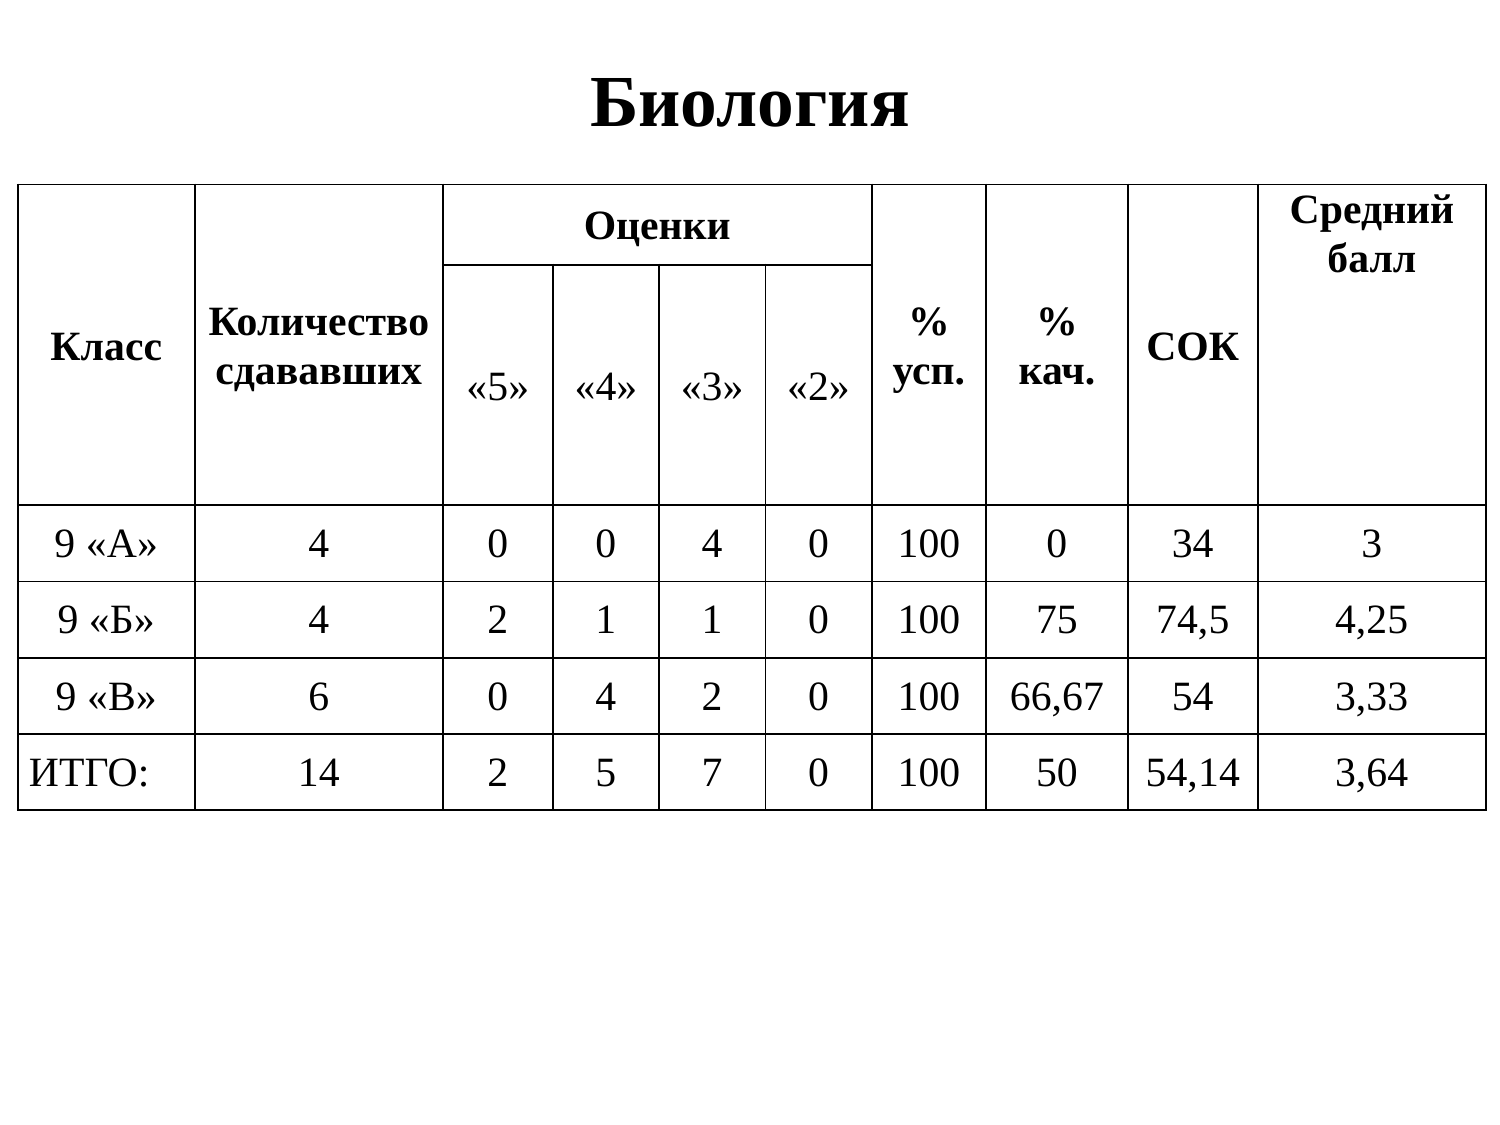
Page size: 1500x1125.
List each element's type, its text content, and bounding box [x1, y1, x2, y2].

table_cell ИТГО: [19, 735, 194, 809]
table_cell 66,67 [987, 659, 1127, 733]
table_cell 3,64 [1259, 735, 1485, 809]
table_cell 7 [660, 735, 765, 809]
table_header Оценки [444, 185, 871, 264]
table_cell 100 [873, 582, 985, 657]
table_cell 4,25 [1259, 582, 1485, 657]
table_cell «5» [444, 266, 552, 504]
table_cell 54 [1129, 659, 1257, 733]
table_header % кач. [987, 185, 1127, 504]
table_header СОК [1129, 185, 1257, 504]
table_cell 50 [987, 735, 1127, 809]
table_cell 9 «Б» [19, 582, 194, 657]
table_cell 9 «А» [19, 506, 194, 581]
table_cell 4 [660, 506, 765, 581]
table_cell 0 [766, 659, 871, 733]
table_cell 2 [660, 659, 765, 733]
table_cell «3» [660, 266, 765, 504]
table_cell 0 [766, 506, 871, 581]
table_cell 14 [196, 735, 442, 809]
table_cell 0 [554, 506, 658, 581]
table_cell 1 [660, 582, 765, 657]
table_header Количество сдававших [196, 185, 442, 504]
table_cell 100 [873, 659, 985, 733]
table_cell 0 [444, 506, 552, 581]
table_cell «2» [766, 266, 871, 504]
table_cell 0 [444, 659, 552, 733]
table_header % усп. [873, 185, 985, 504]
table_cell 1 [554, 582, 658, 657]
table_cell 9 «В» [19, 659, 194, 733]
table_cell 3 [1259, 506, 1485, 581]
table_cell 2 [444, 735, 552, 809]
table_header Класс [19, 185, 194, 504]
table_cell 0 [766, 735, 871, 809]
table_cell 4 [196, 506, 442, 581]
table_cell 0 [766, 582, 871, 657]
table_cell 100 [873, 735, 985, 809]
table_cell 34 [1129, 506, 1257, 581]
table_cell 100 [873, 506, 985, 581]
table_cell 4 [196, 582, 442, 657]
table_cell 0 [987, 506, 1127, 581]
table_header Средний балл [1259, 185, 1485, 504]
title Биология [75, 45, 1425, 149]
table_cell 4 [554, 659, 658, 733]
table_cell 75 [987, 582, 1127, 657]
table_cell «4» [554, 266, 658, 504]
table_cell 6 [196, 659, 442, 733]
table_cell 54,14 [1129, 735, 1257, 809]
table_cell 74,5 [1129, 582, 1257, 657]
table_cell 2 [444, 582, 552, 657]
table_cell 5 [554, 735, 658, 809]
table_cell 3,33 [1259, 659, 1485, 733]
